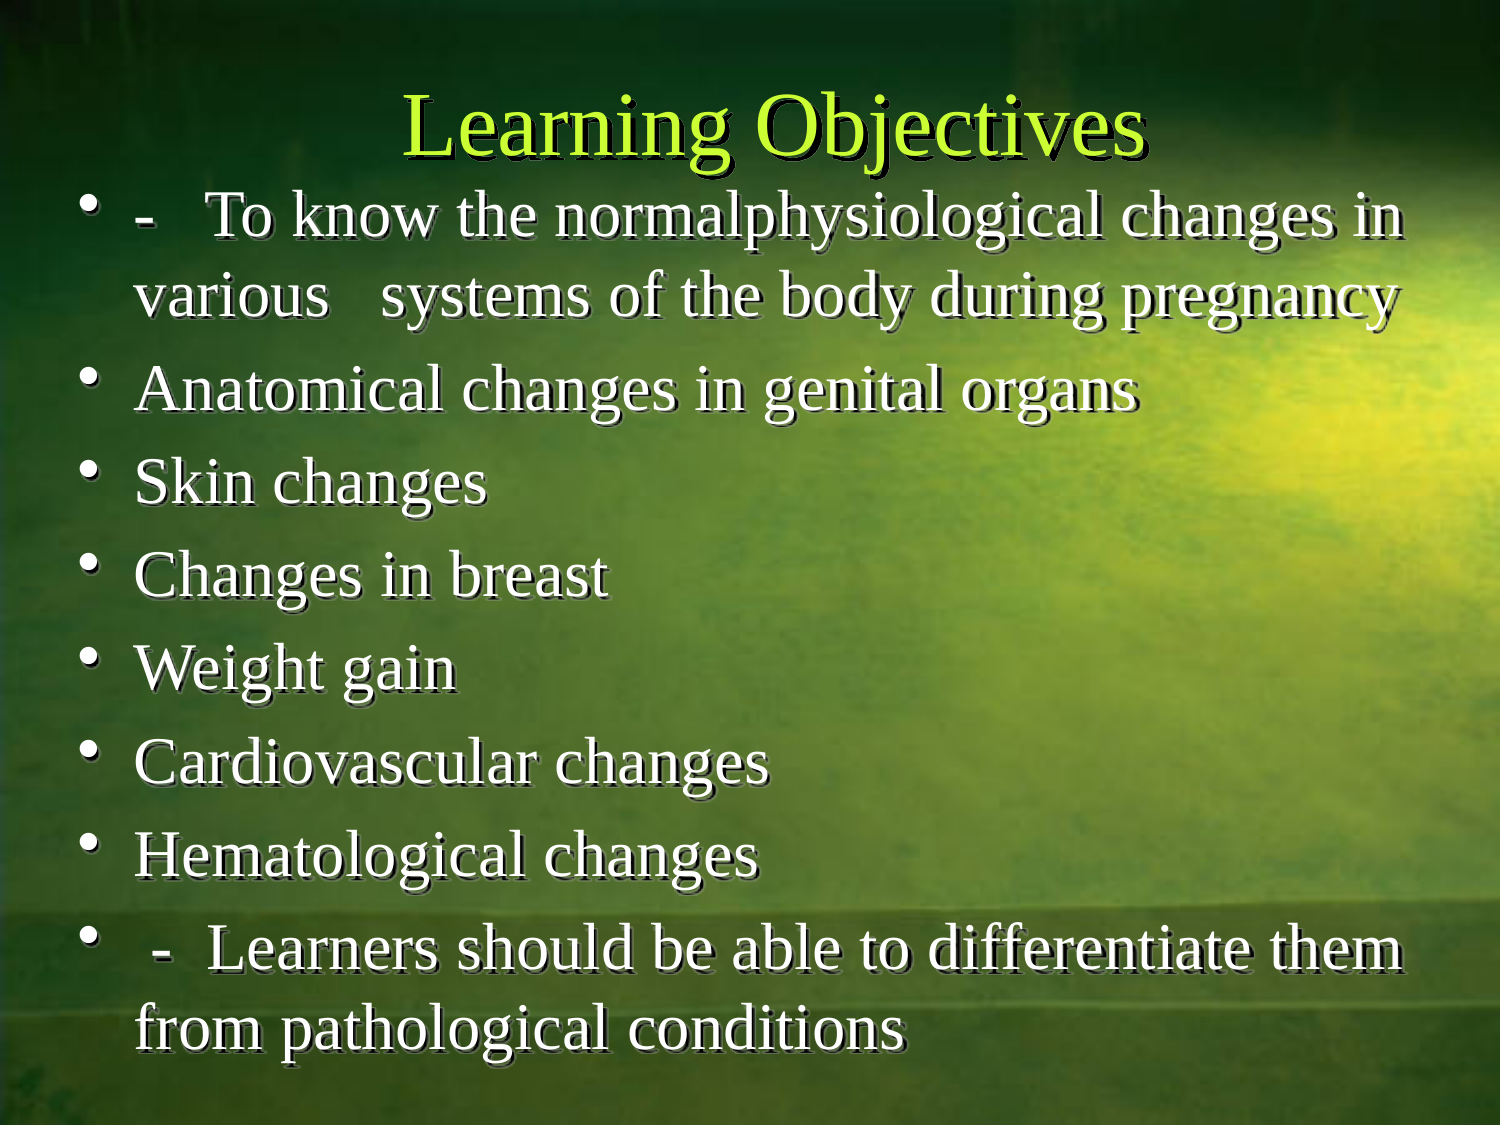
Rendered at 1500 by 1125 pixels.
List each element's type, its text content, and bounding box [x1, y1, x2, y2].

title Learning Objectives [137, 50, 1413, 162]
list - To know the normalphysiological changes in various systems of the body during pregnancy Anatomical changes in genital organs Skin changes Changes in breast Weight gain Cardiovascular changes Hematological changes - Learners should be able to differentiate them from pathological conditions - Learners should be able to differentiate these changes from any pathological condition. [62, 162, 1463, 1088]
picture [0, 0, 1500, 1125]
